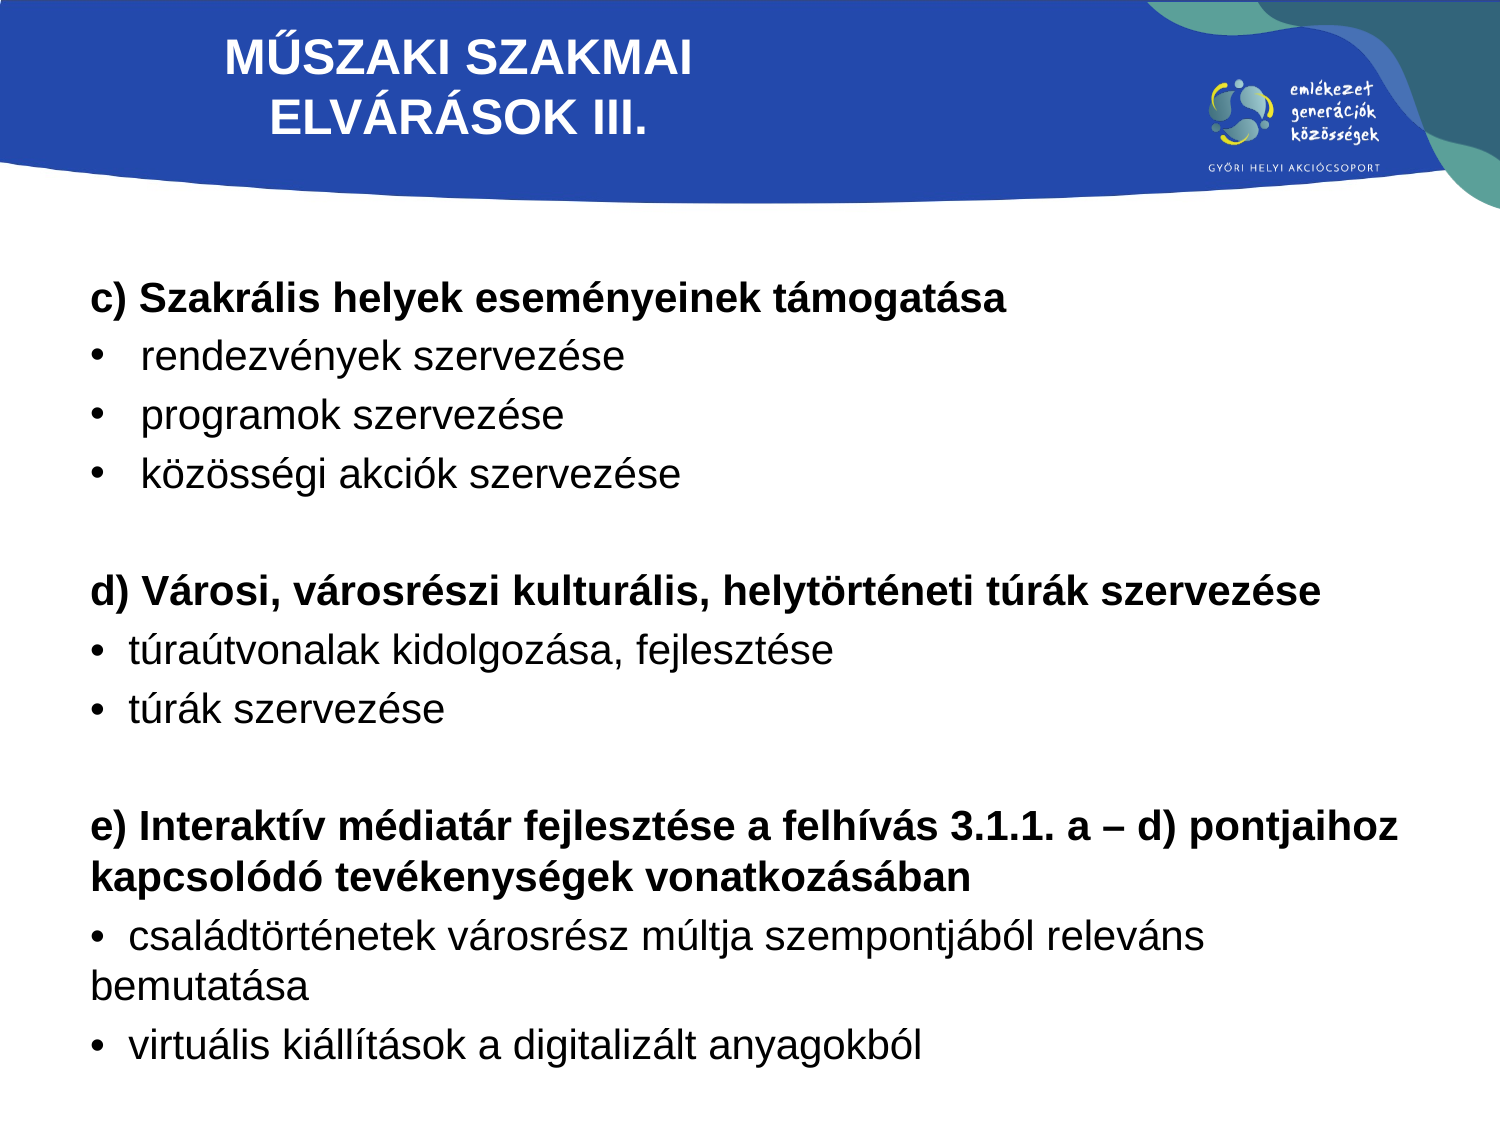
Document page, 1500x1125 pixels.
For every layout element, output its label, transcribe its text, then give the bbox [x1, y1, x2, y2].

list c) Szakrális helyek eseményeinek támogatása rendezvények szervezése programok szervezése közösségi akciók szervezése d) Városi, városrészi kulturális, helytörténeti túrák szervezése • túraútvonalak kidolgozása, fejlesztése • túrák szervezése e) Interaktív médiatár fejlesztése a felhívás 3.1.1. a – d) pontjaihoz kapcsolódó tevékenységek vonatkozásában • családtörténetek városrész múltja szempontjából releváns bemutatása • virtuális kiállítások a digitalizált anyagokból [75, 262, 1425, 1083]
picture [0, 0, 1500, 1125]
title Műszaki szakmai elvárások III. [73, 7, 845, 161]
